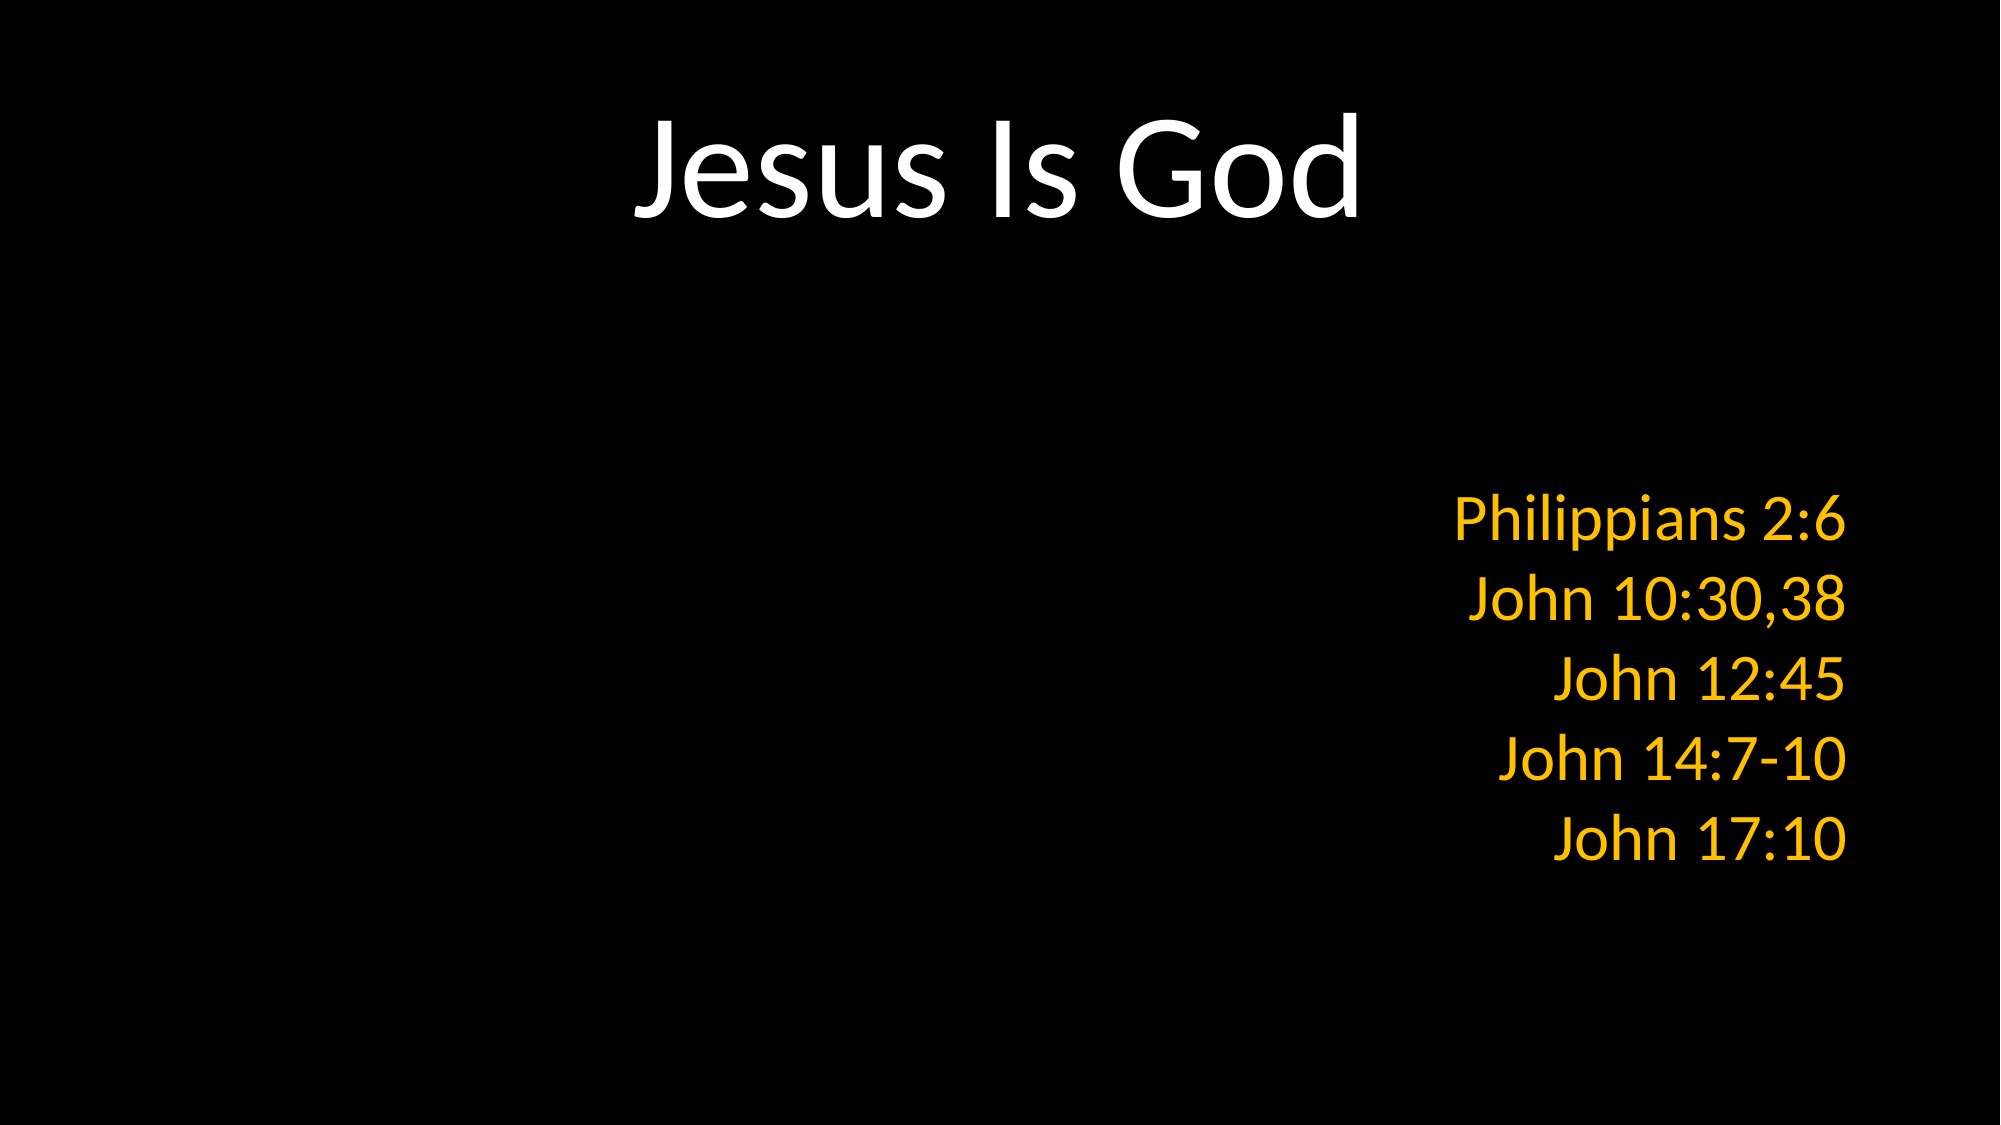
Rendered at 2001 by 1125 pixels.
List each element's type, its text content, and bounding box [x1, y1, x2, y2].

title Jesus Is God [137, 59, 1863, 278]
list Philippians 2:6 John 10:30,38 John 12:45 John 14:7-10 John 17:10 [1012, 299, 1863, 882]
